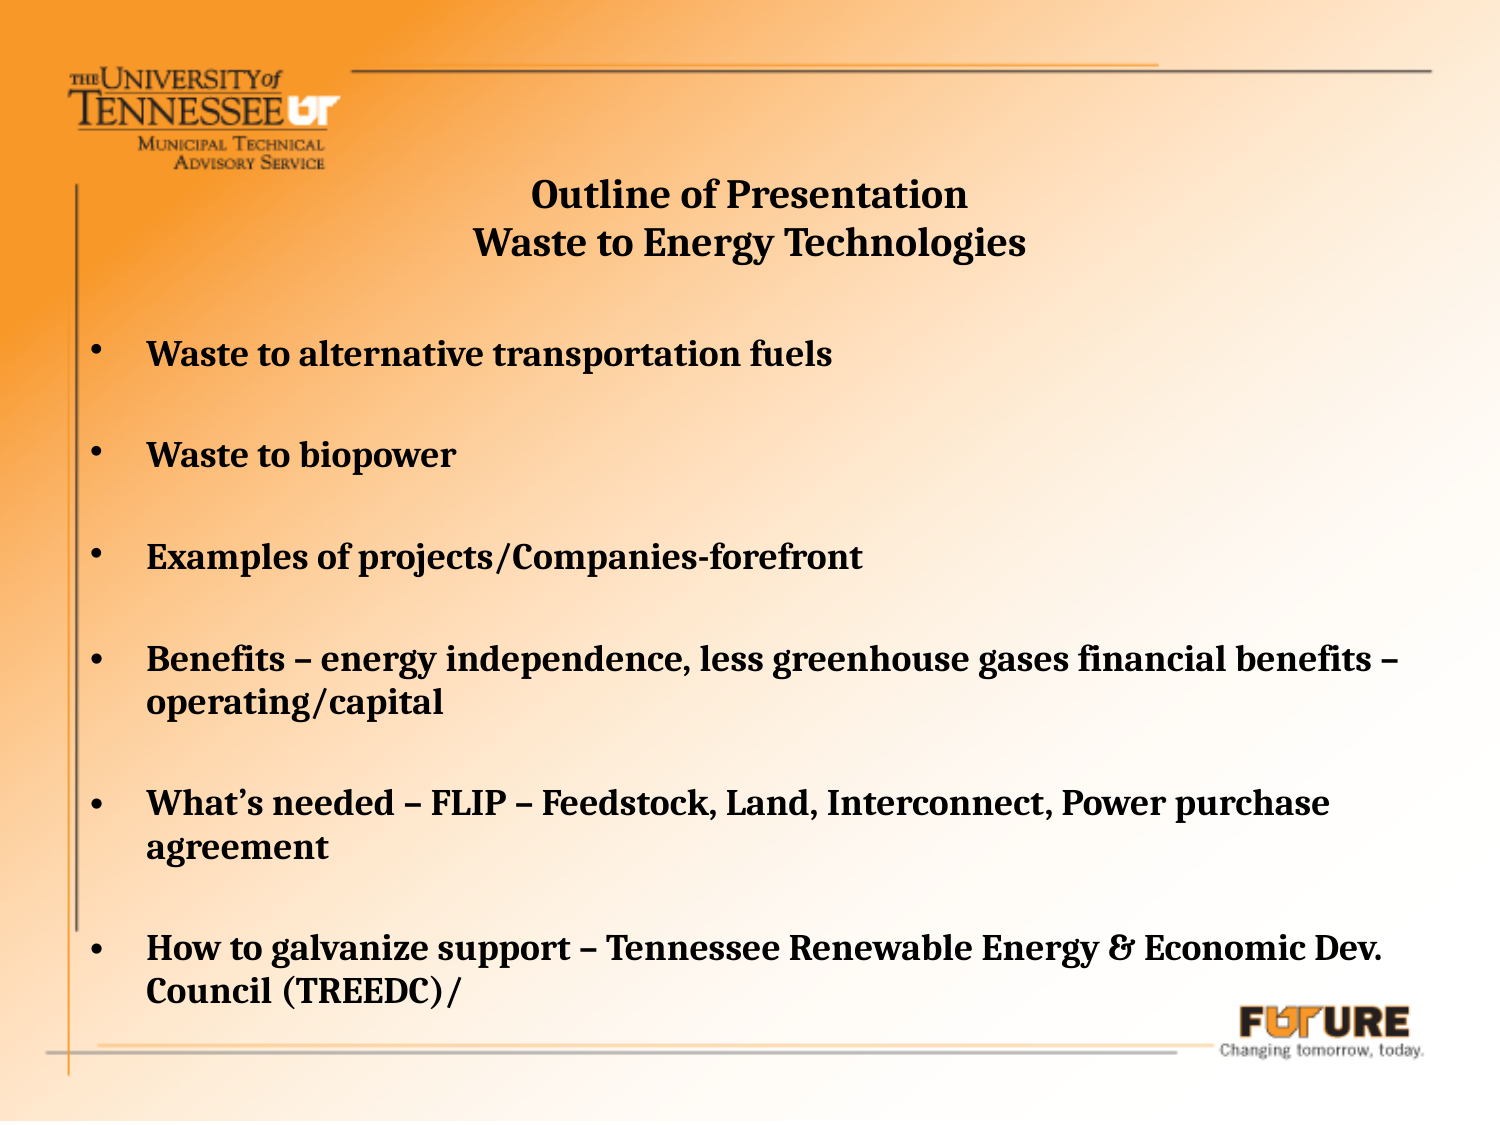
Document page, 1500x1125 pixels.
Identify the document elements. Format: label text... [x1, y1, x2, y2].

picture [0, 0, 1500, 1121]
title Outline of Presentation Waste to Energy Technologies [74, 149, 1426, 288]
list Waste to alternative transportation fuels Waste to biopower Examples of projects/Companies-forefront Benefits – energy independence, less greenhouse gases financial benefits – operating/capital What’s needed – FLIP – Feedstock, Land, Interconnect, Power purchase agreement How to galvanize support – Tennessee Renewable Energy & Economic Dev. Council (TREEDC)/ [74, 324, 1426, 1031]
